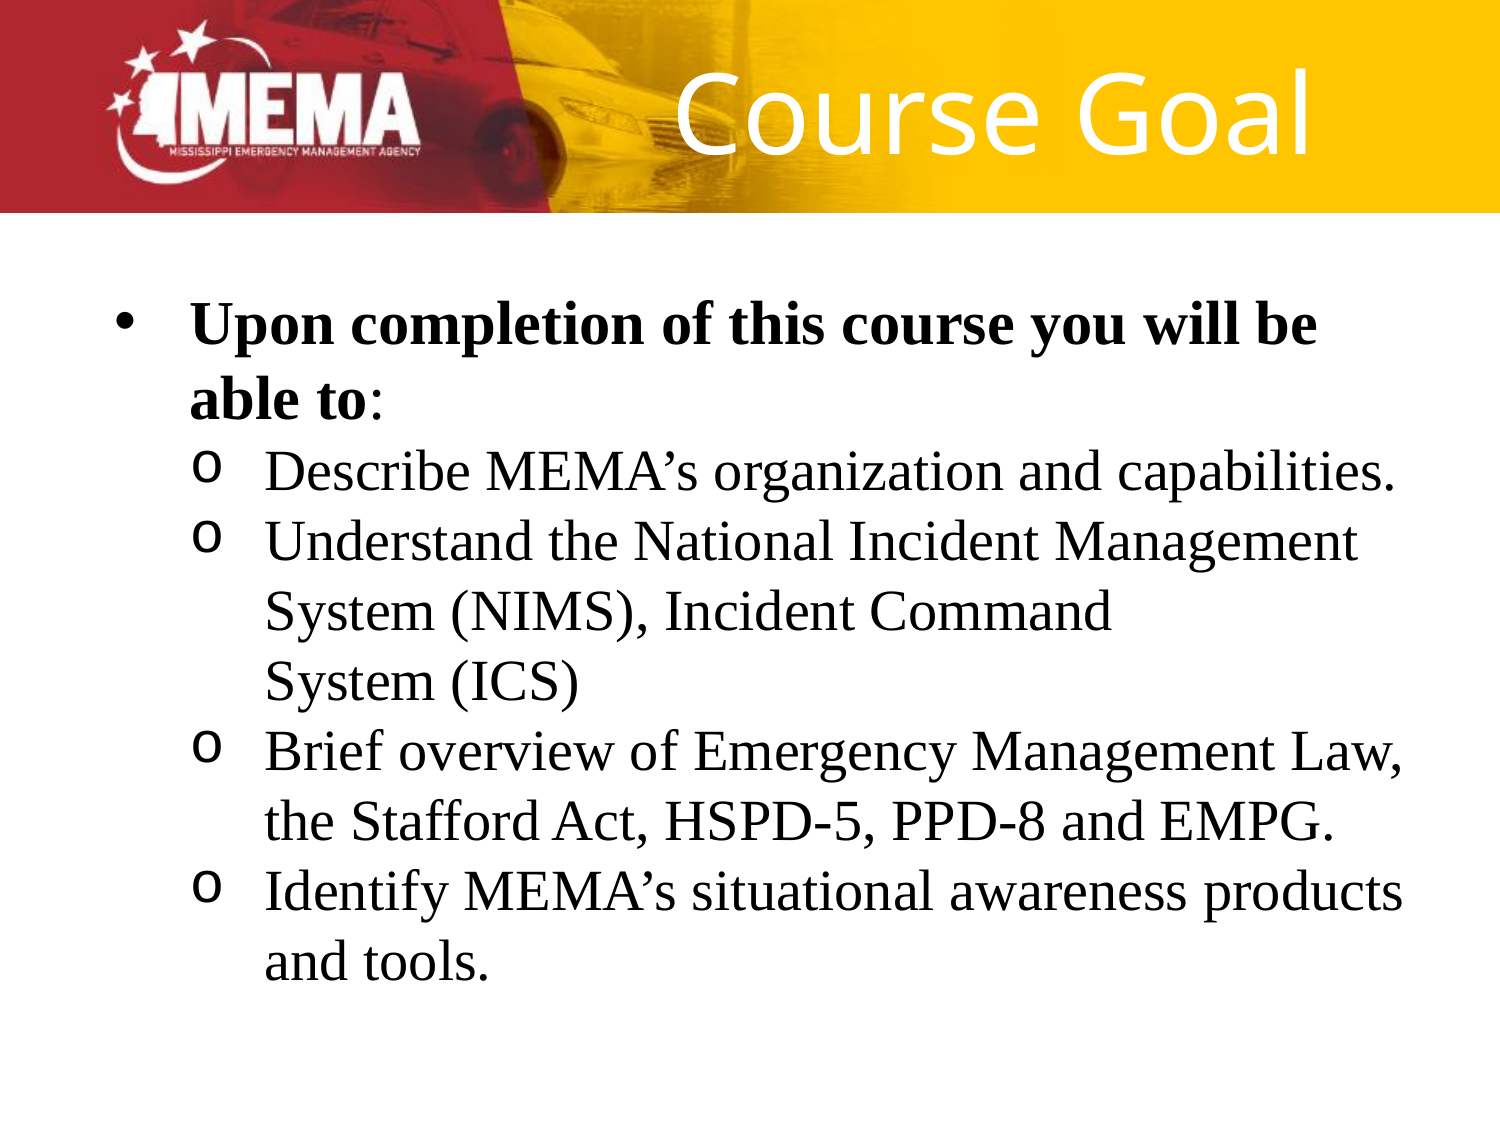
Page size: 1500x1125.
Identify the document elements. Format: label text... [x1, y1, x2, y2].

picture [0, 0, 1500, 213]
text_box Upon completion of this course you will be able to: Describe MEMA’s organization and capabilities. Understand the National Incident Management System (NIMS), Incident Command System (ICS) Brief overview of Emergency Management Law, the Stafford Act, HSPD-5, PPD-8 and EMPG. Identify MEMA’s situational awareness products and tools. [99, 274, 1450, 1000]
